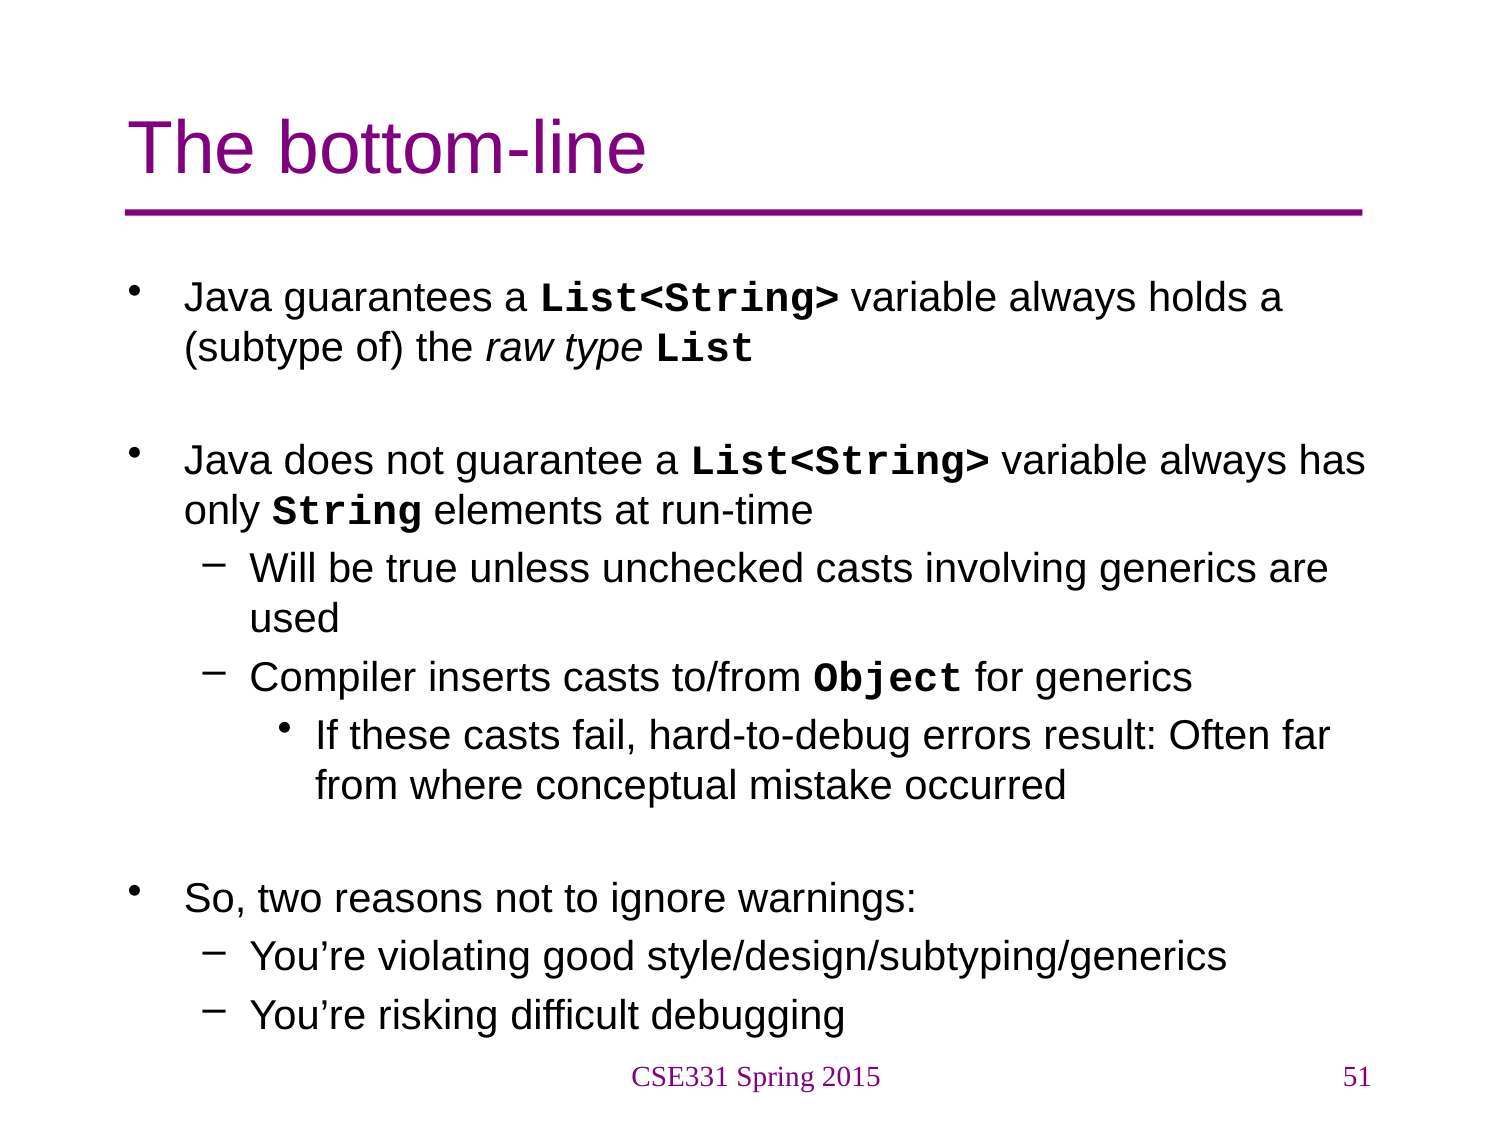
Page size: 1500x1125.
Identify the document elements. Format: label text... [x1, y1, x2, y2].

slide_number 51 [1074, 1049, 1388, 1125]
footer CSE331 Spring 2015 [474, 1049, 1038, 1125]
list Java guarantees a List<String> variable always holds a (subtype of) the raw type List Java does not guarantee a List<String> variable always has only String elements at run-time Will be true unless unchecked casts involving generics are used Compiler inserts casts to/from Object for generics If these casts fail, hard-to-debug errors result: Often far from where conceptual mistake occurred So, two reasons not to ignore warnings: You’re violating good style/design/subtyping/generics You’re risking difficult debugging [112, 262, 1388, 1000]
title The bottom-line [112, 50, 1388, 238]
